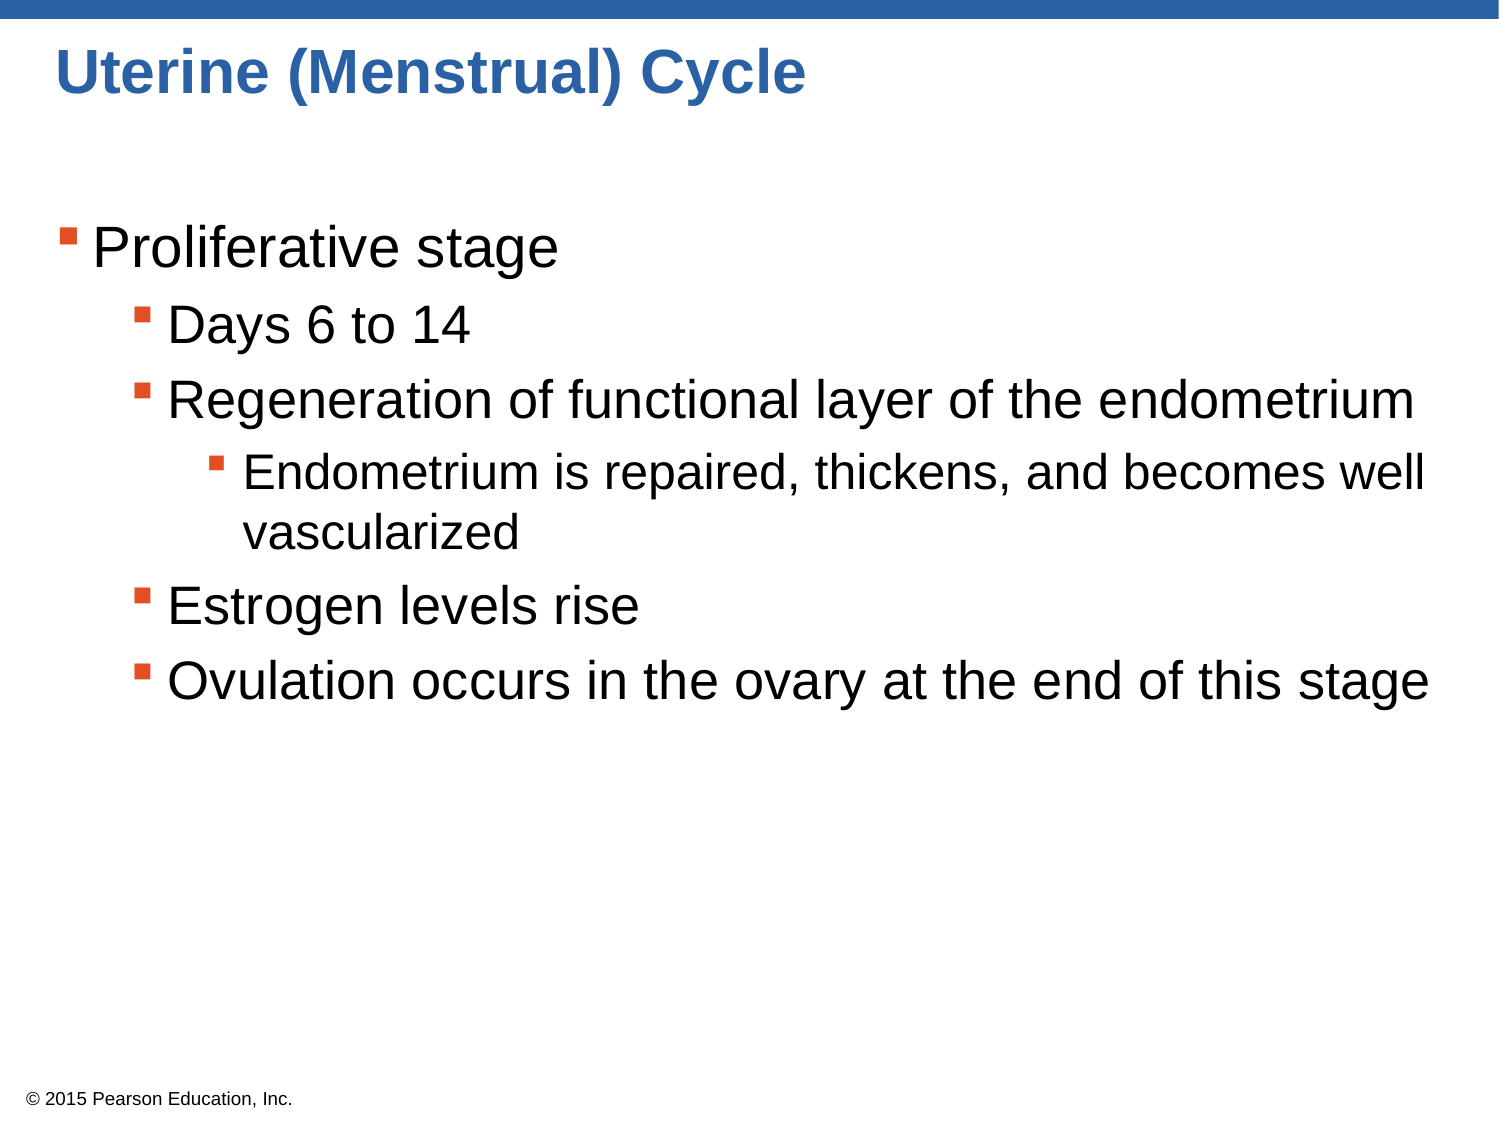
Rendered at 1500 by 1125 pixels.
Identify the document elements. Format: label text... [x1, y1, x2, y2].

footer © 2015 Pearson Education, Inc. [11, 1076, 518, 1121]
title Uterine (Menstrual) Cycle [40, 31, 1460, 189]
list Proliferative stage Days 6 to 14 Regeneration of functional layer of the endometrium Endometrium is repaired, thickens, and becomes well vascularized Estrogen levels rise Ovulation occurs in the ovary at the end of this stage [40, 201, 1460, 1060]
